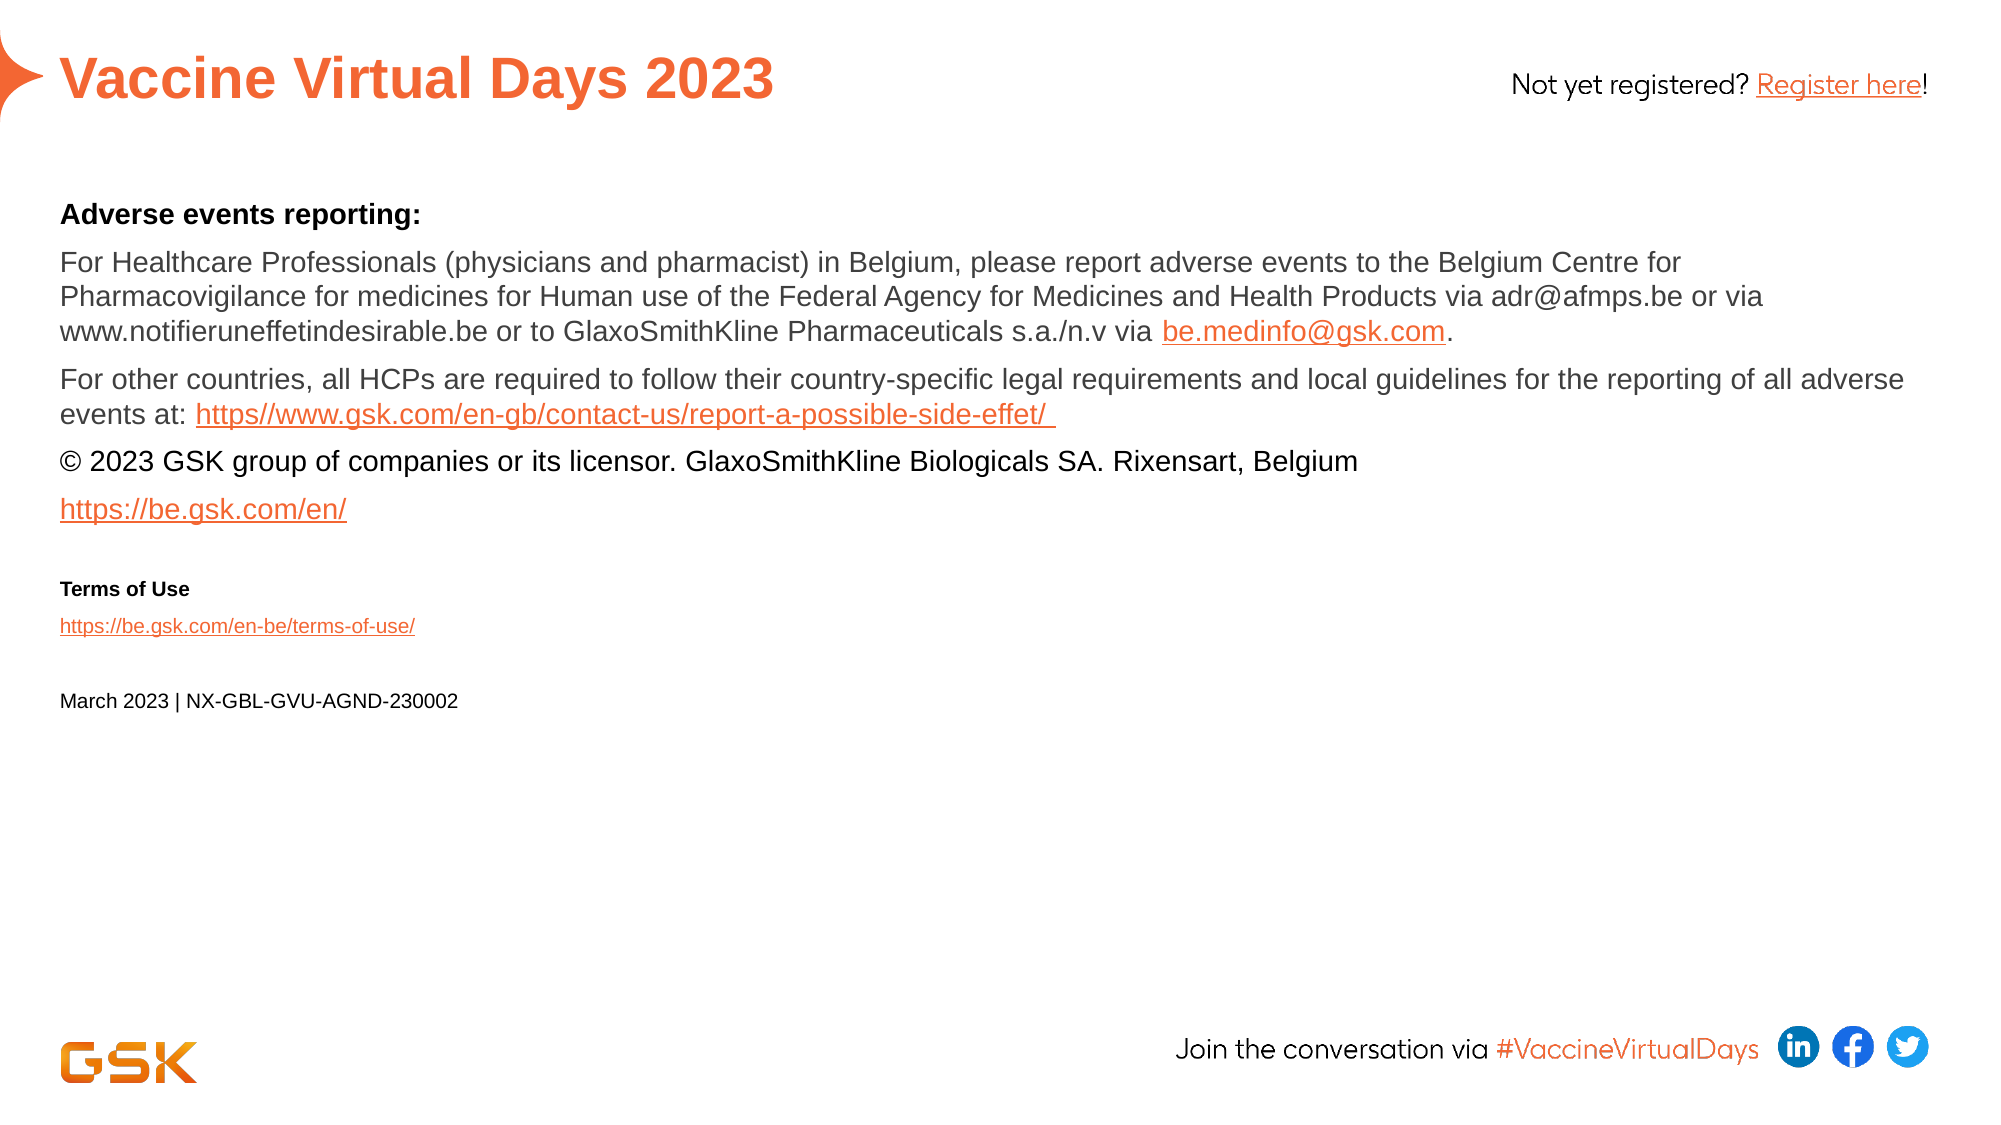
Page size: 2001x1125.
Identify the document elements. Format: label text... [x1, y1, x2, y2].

list Adverse events reporting: For Healthcare Professionals (physicians and pharmacist) in Belgium, please report adverse events to the Belgium Centre for Pharmacovigilance for medicines for Human use of the Federal Agency for Medicines and Health Products via adr@afmps.be or via www.notifieruneffetindesirable.be or to GlaxoSmithKline Pharmaceuticals s.a./n.v via be.medinfo@gsk.com. For other countries, all HCPs are required to follow their country-specific legal requirements and local guidelines for the reporting of all adverse events at: https//www.gsk.com/en-gb/contact-us/report-a-possible-side-effet/ © 2023 GSK group of companies or its licensor. GlaxoSmithKline Biologicals SA. Rixensart, Belgium https://be.gsk.com/en/ Terms of Use https://be.gsk.com/en-be/terms-of-use/ March 2023 | NX-GBL-GVU-AGND-230002 [59, 165, 1940, 898]
picture [1123, 966, 2000, 1125]
title Vaccine Virtual Days 2023 [59, 39, 1433, 111]
picture [1438, 0, 2000, 144]
picture [61, 1042, 197, 1083]
